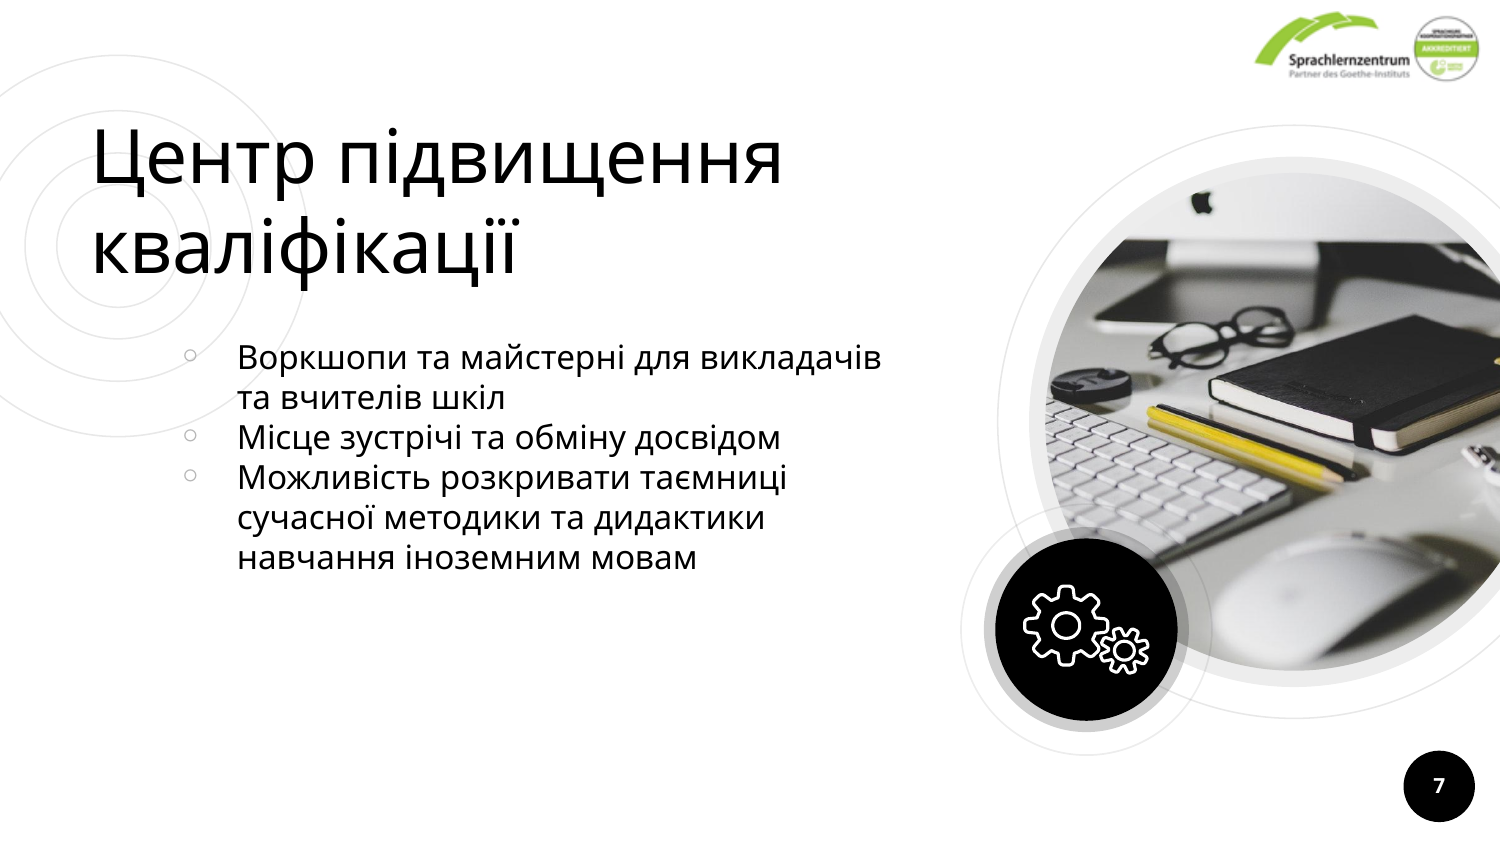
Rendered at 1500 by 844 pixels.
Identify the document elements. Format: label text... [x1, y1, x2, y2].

slide_number 7 [1403, 750, 1475, 823]
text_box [1024, 585, 1149, 674]
picture [1045, 172, 1500, 671]
title Центр підвищення кваліфікації [75, 191, 932, 304]
list Воркшопи та майстерні для викладачів та вчителів шкіл Місце зустрічі та обміну досвідом Можливість розкривати таємниці сучасної методики та дидактики навчання іноземним мовам [146, 321, 932, 642]
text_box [959, 503, 1213, 757]
picture [1240, 10, 1487, 87]
